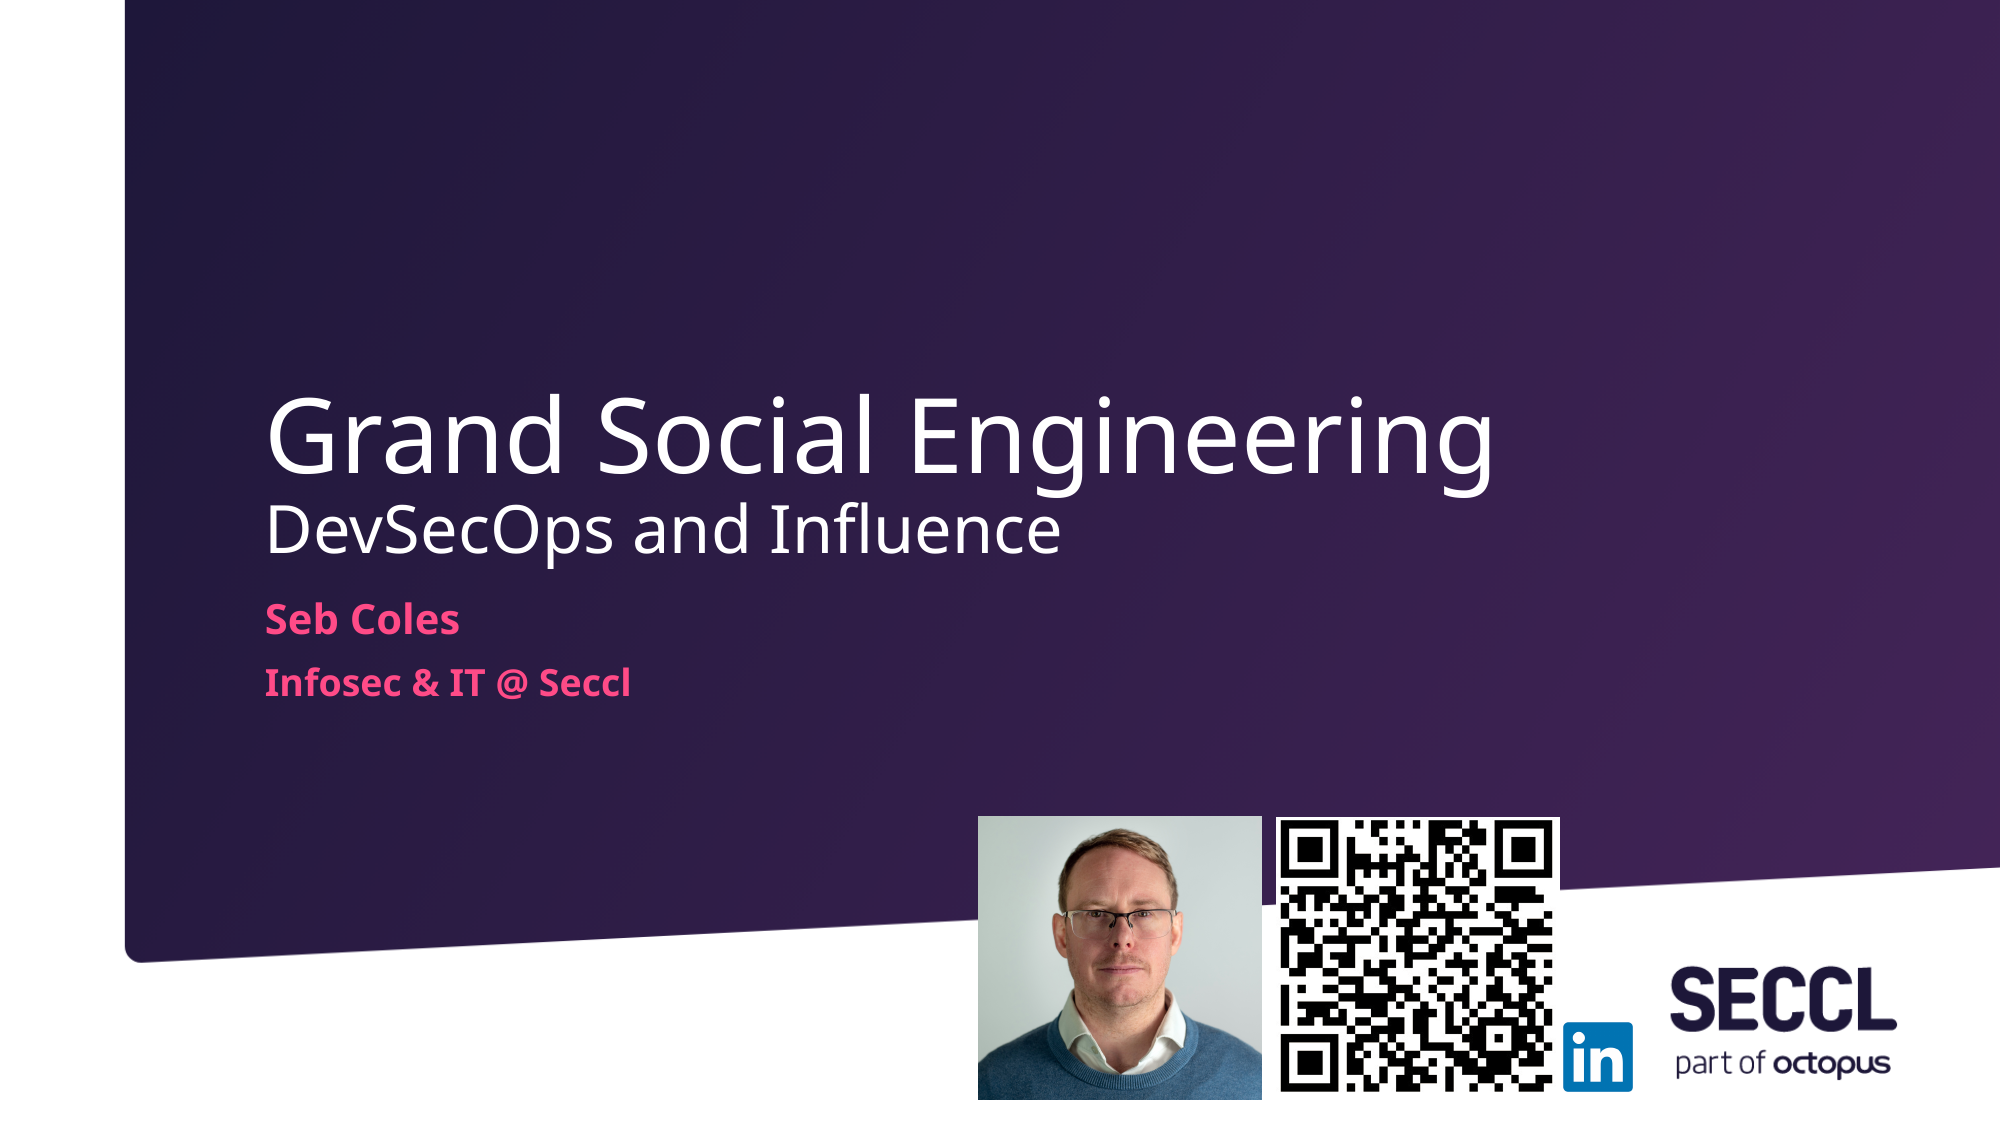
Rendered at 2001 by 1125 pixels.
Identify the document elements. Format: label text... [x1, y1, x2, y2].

title Grand Social Engineering DevSecOps and Influence [249, 184, 1881, 576]
subtitle Seb Coles Infosec & IT @ Seccl [249, 590, 1881, 863]
picture [24, 0, 2000, 1111]
